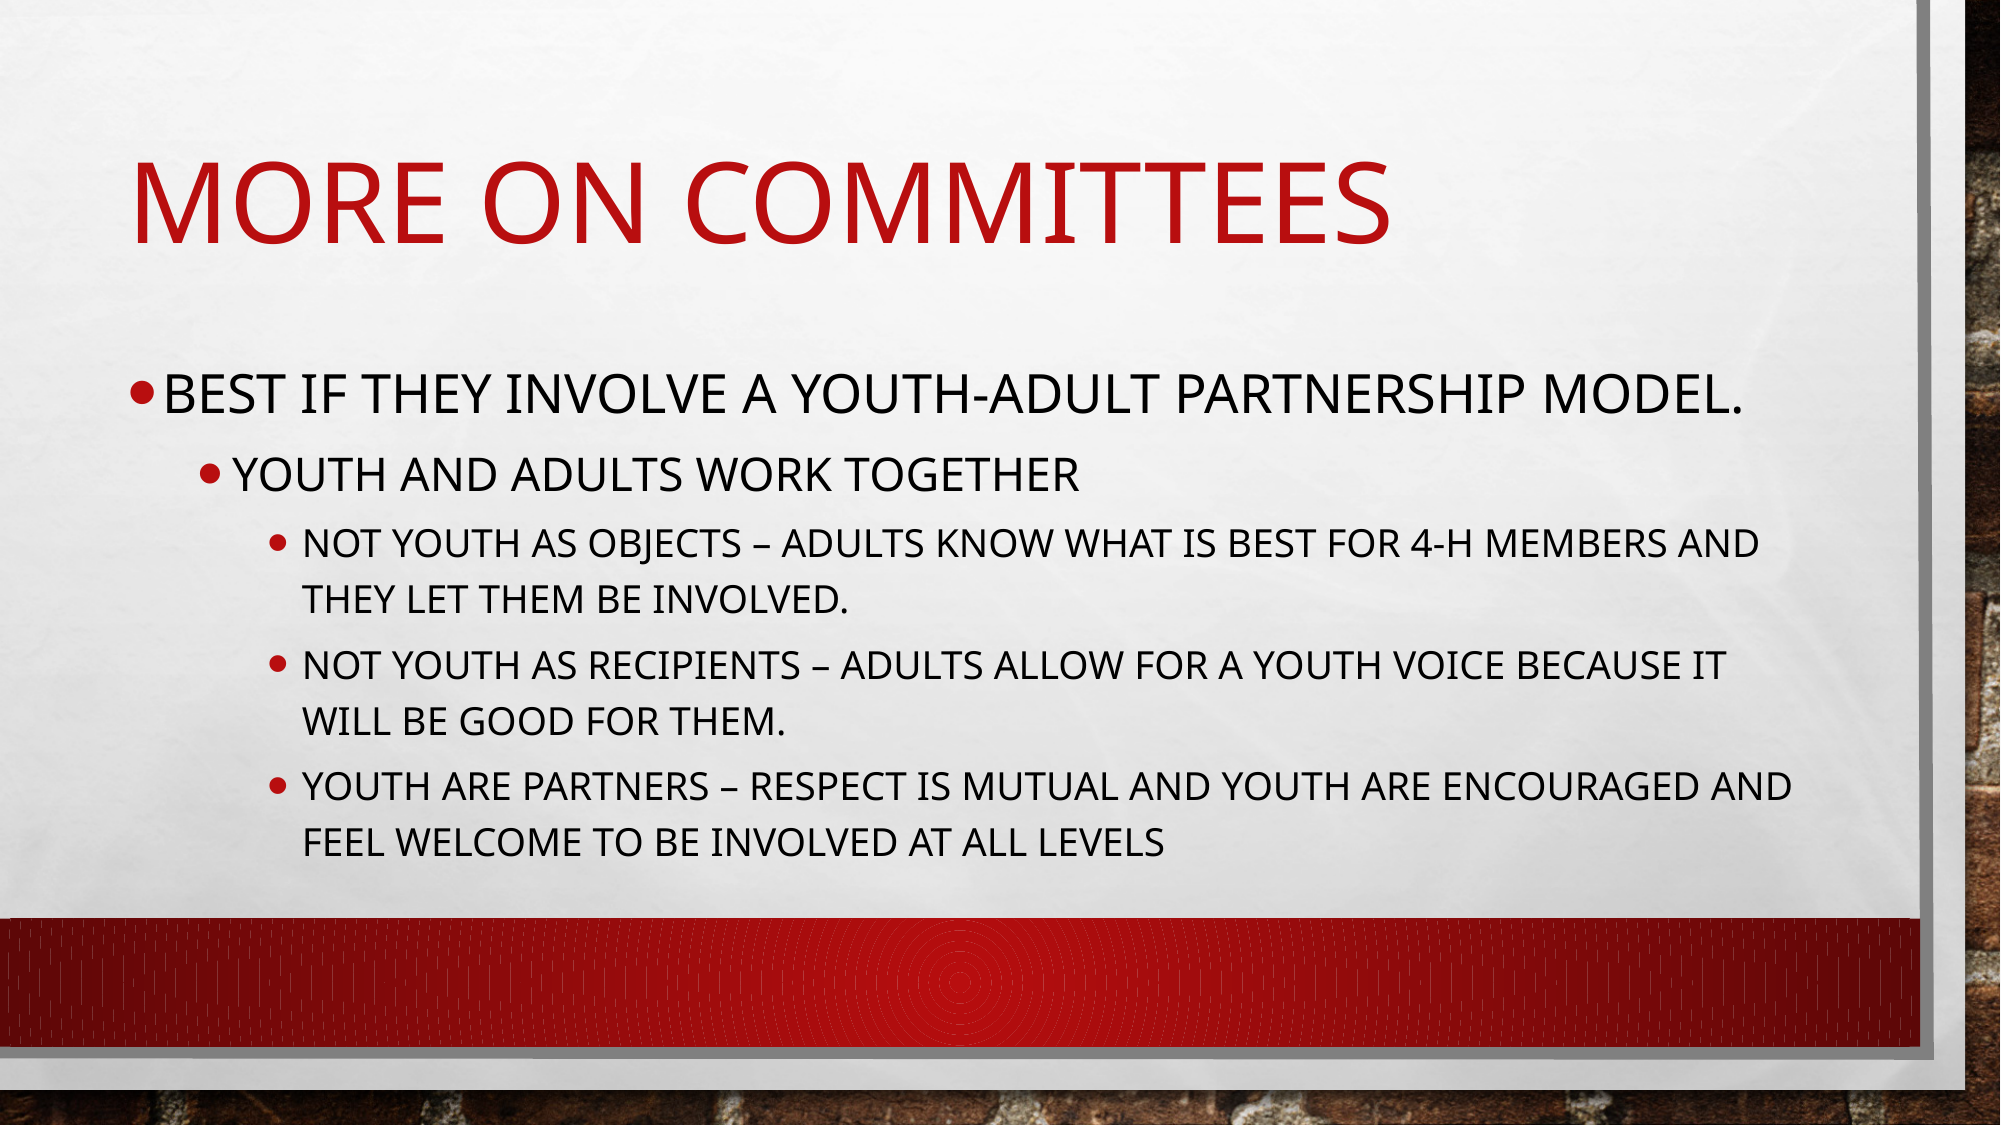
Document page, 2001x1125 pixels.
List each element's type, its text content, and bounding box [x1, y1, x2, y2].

picture [0, 0, 2000, 1125]
list Best if they involve a youth-adult partnership model. Youth and adults work together NOT youth as objects – adults know what is best for 4-H members and they let them be involved. NOT youth as Recipients – Adults allow for a youth voice because it will be good for them. Youth are partners – respect is mutual and youth are encouraged and feel welcome to be involved at all levels [112, 338, 1818, 882]
title More on committees [112, 112, 1818, 302]
